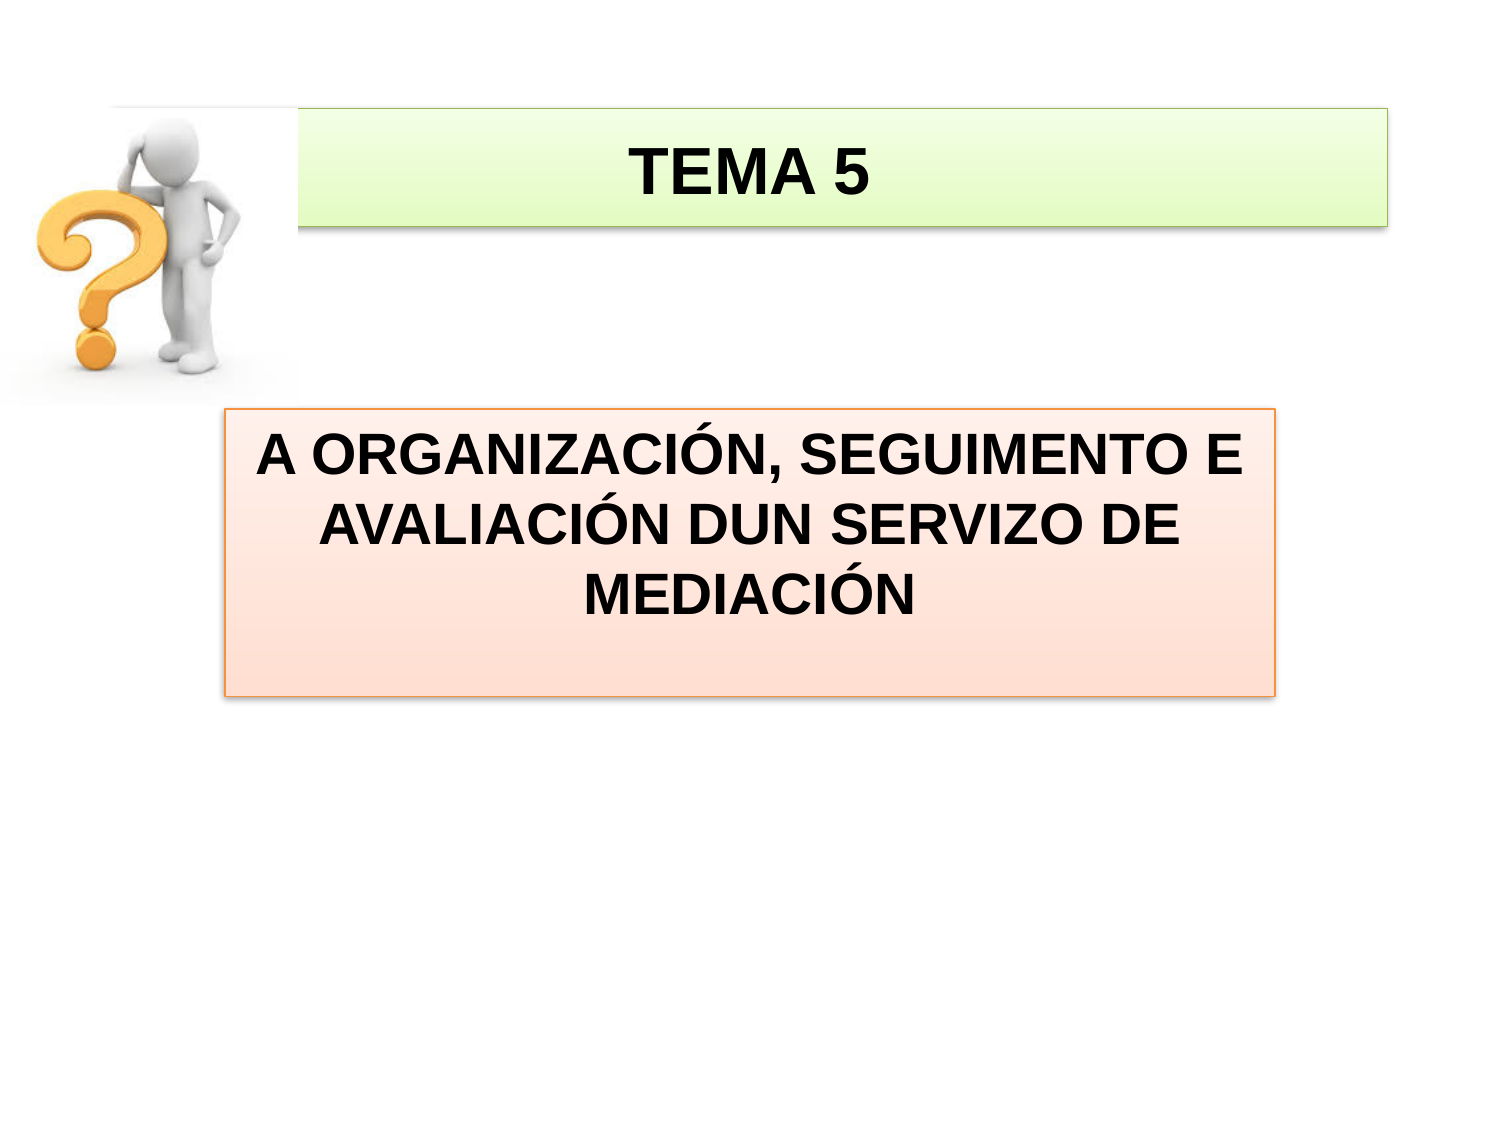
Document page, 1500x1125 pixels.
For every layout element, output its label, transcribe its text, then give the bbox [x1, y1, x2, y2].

subtitle A ORGANIZACIÓN, SEGUIMENTO E AVALIACIÓN DUN SERVIZO DE MEDIACIÓN [224, 408, 1276, 697]
picture [0, 107, 298, 407]
title TEMA 5 [299, 108, 1388, 227]
